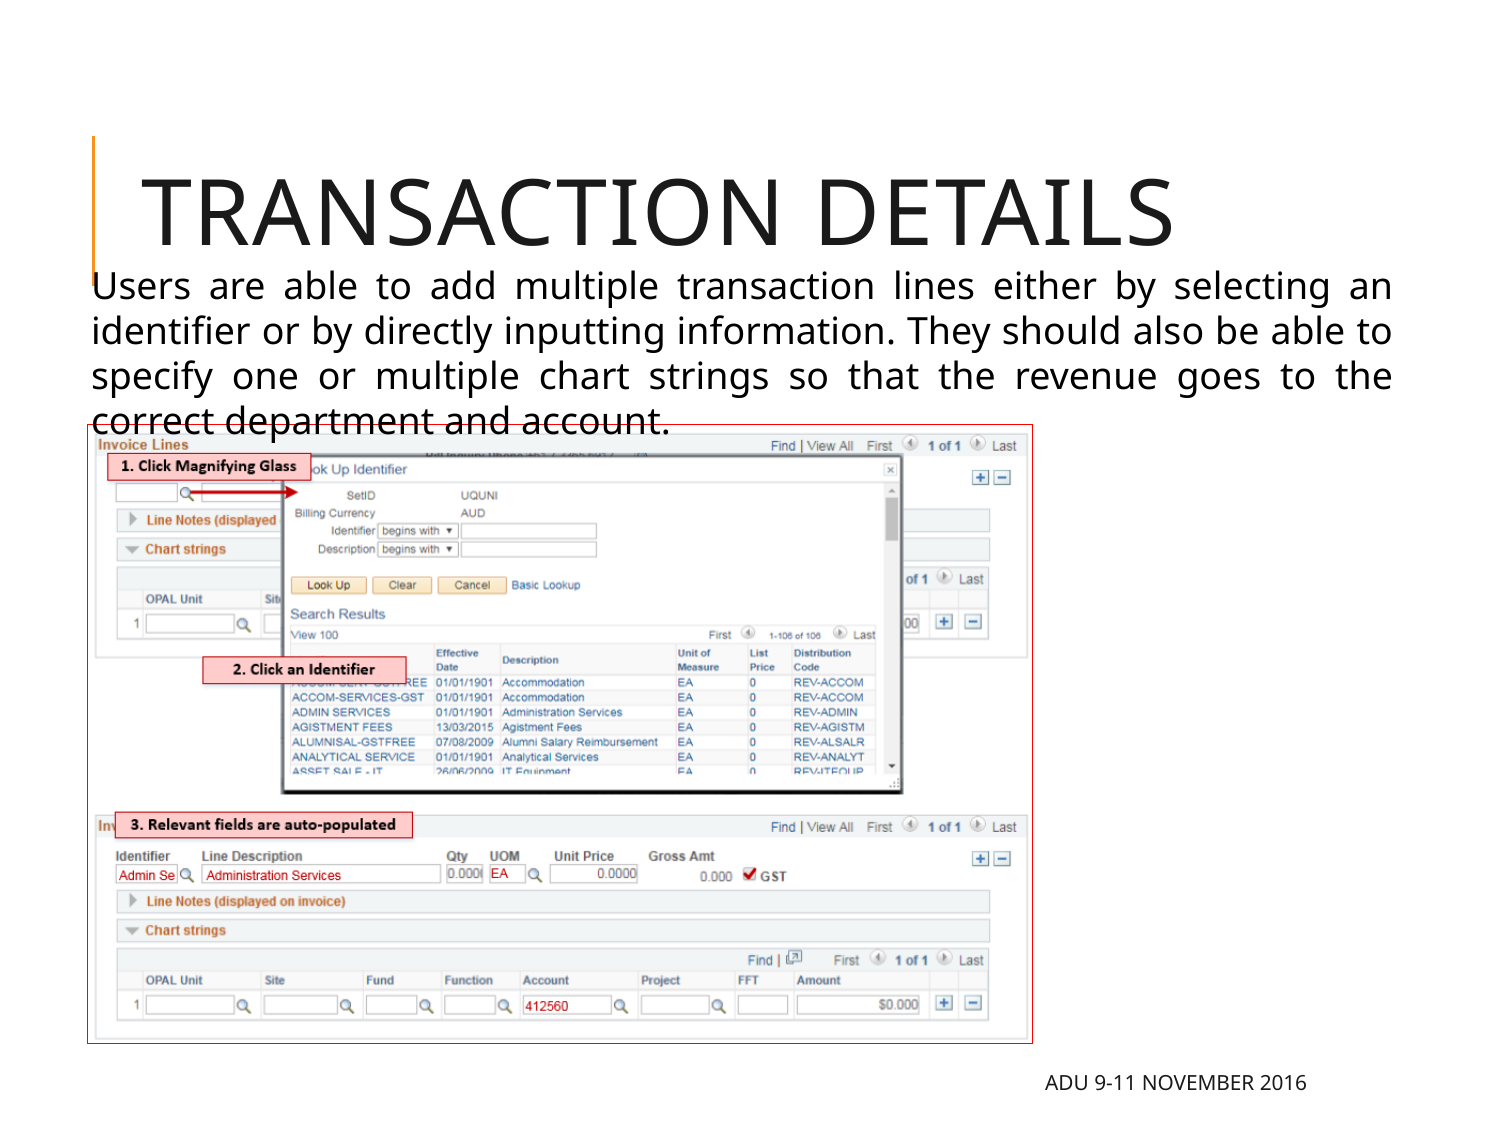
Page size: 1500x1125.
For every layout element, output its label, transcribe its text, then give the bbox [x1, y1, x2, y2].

title Transaction details [126, 96, 1322, 254]
footer ADU 9-11 November 2016 [595, 1061, 1322, 1107]
text_box Users are able to add multiple transaction lines either by selecting an identifier or by directly inputting information. They should also be able to specify one or multiple chart strings so that the revenue goes to the correct department and account. [76, 254, 1410, 450]
picture [87, 424, 1033, 1044]
